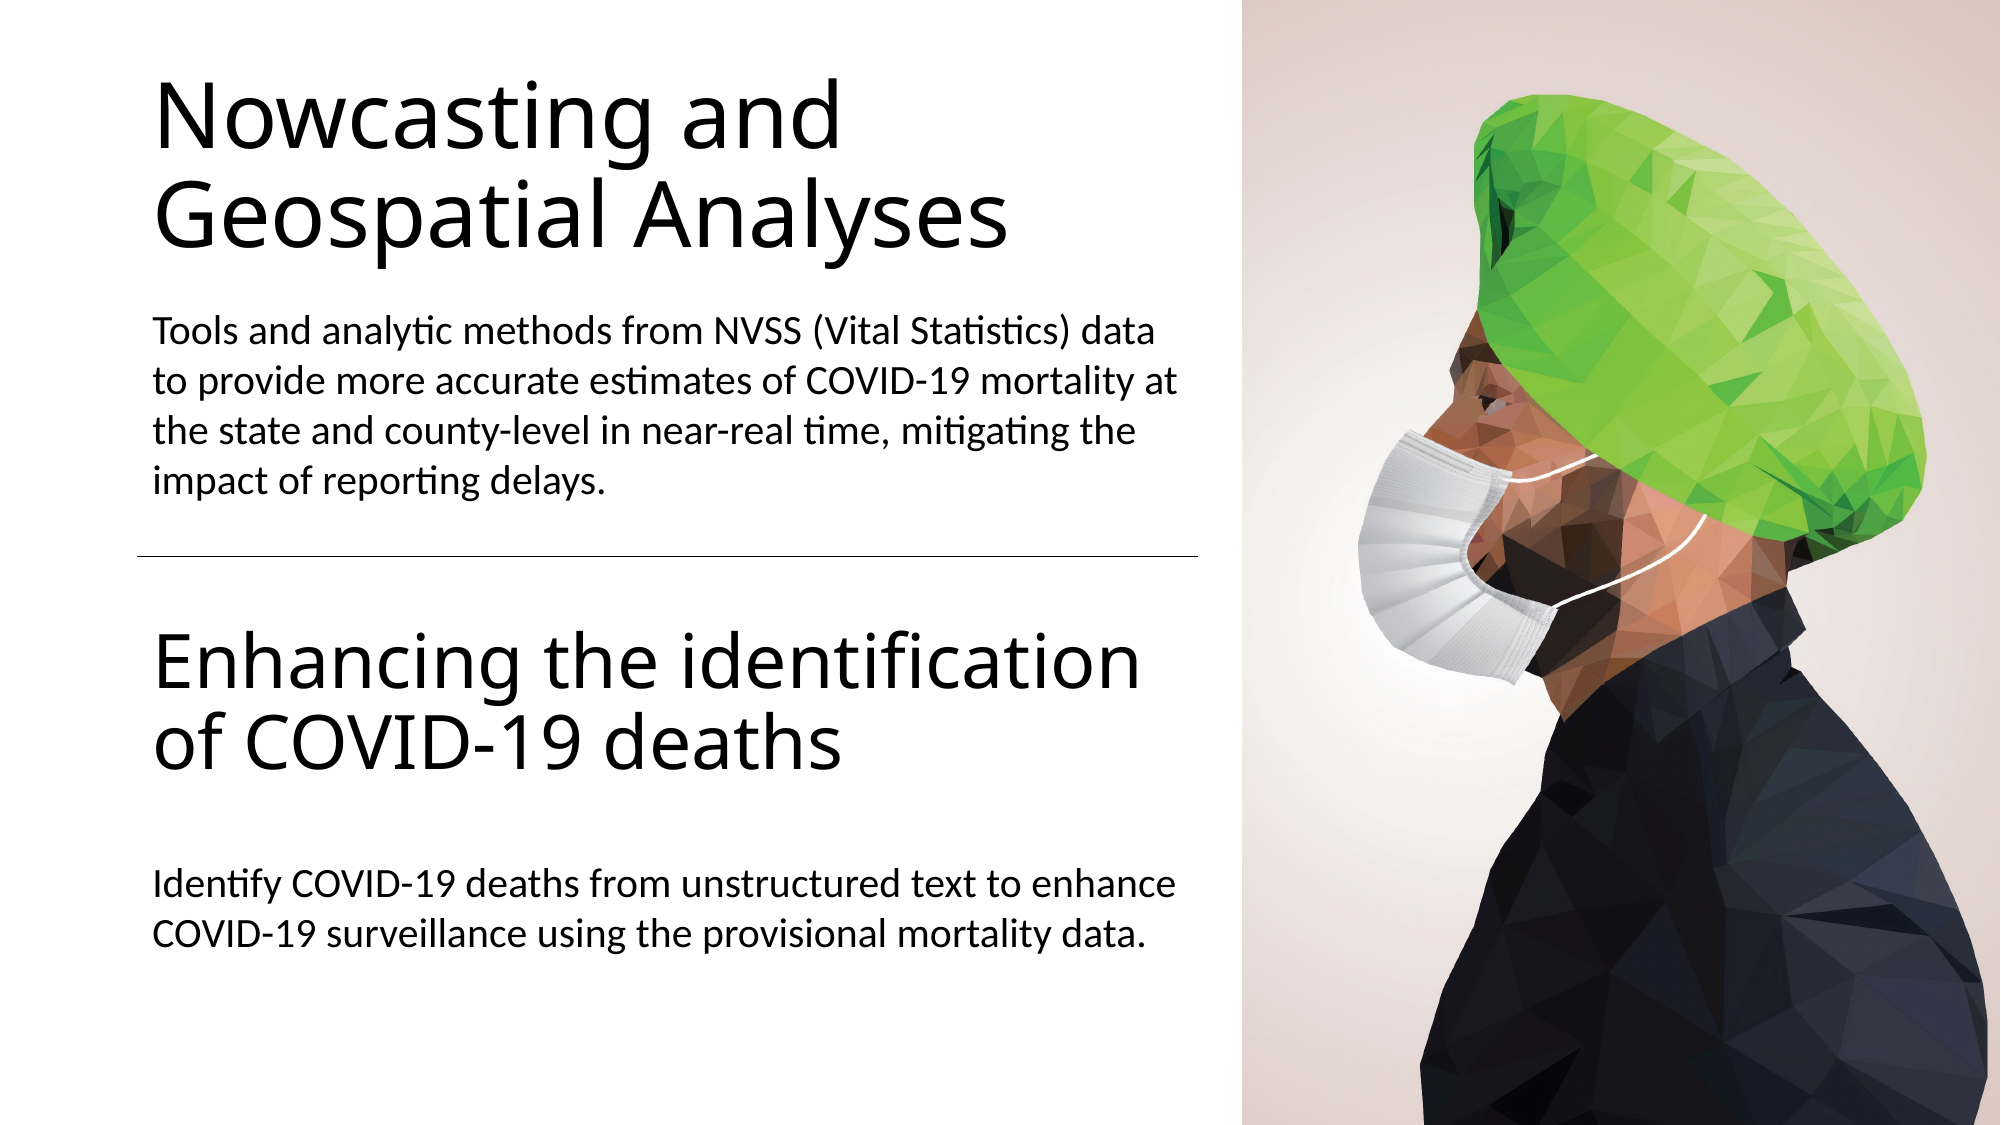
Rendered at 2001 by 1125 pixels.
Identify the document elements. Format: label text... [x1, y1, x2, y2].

text_box Identify COVID-19 deaths from unstructured text to enhance COVID-19 surveillance using the provisional mortality data. [137, 848, 1198, 1014]
title Nowcasting and Geospatial Analyses [137, 59, 1198, 278]
text_box Tools and analytic methods from NVSS (Vital Statistics) data to provide more accurate estimates of COVID-19 mortality at the state and county-level in near-real time, mitigating the impact of reporting delays. [137, 295, 1198, 511]
picture [1242, 0, 2000, 1125]
text_box Enhancing the identification of COVID-19 deaths [137, 595, 1198, 814]
